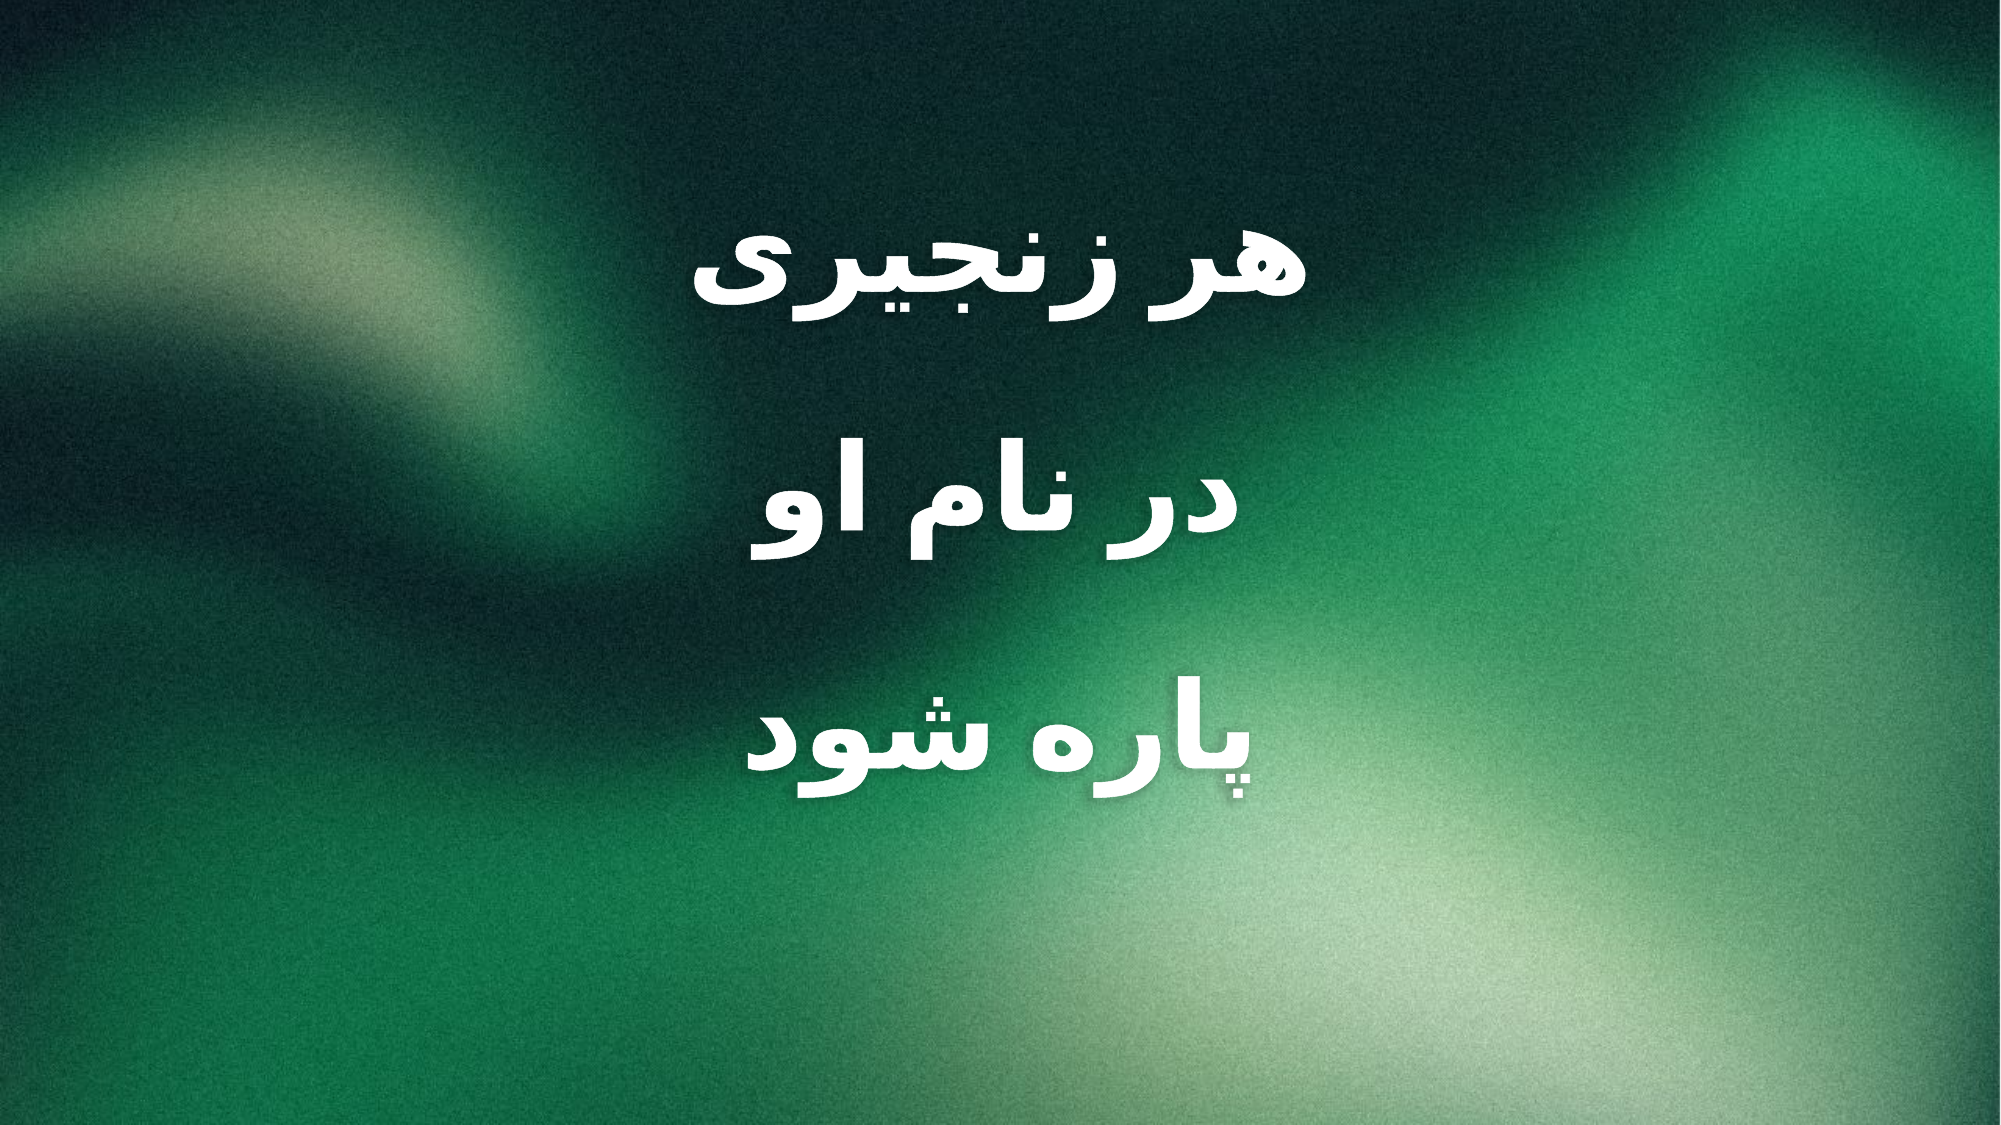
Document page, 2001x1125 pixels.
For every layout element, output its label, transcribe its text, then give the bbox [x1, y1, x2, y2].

subtitle هر زنجیری در نام او پاره شود [0, 0, 2000, 1125]
